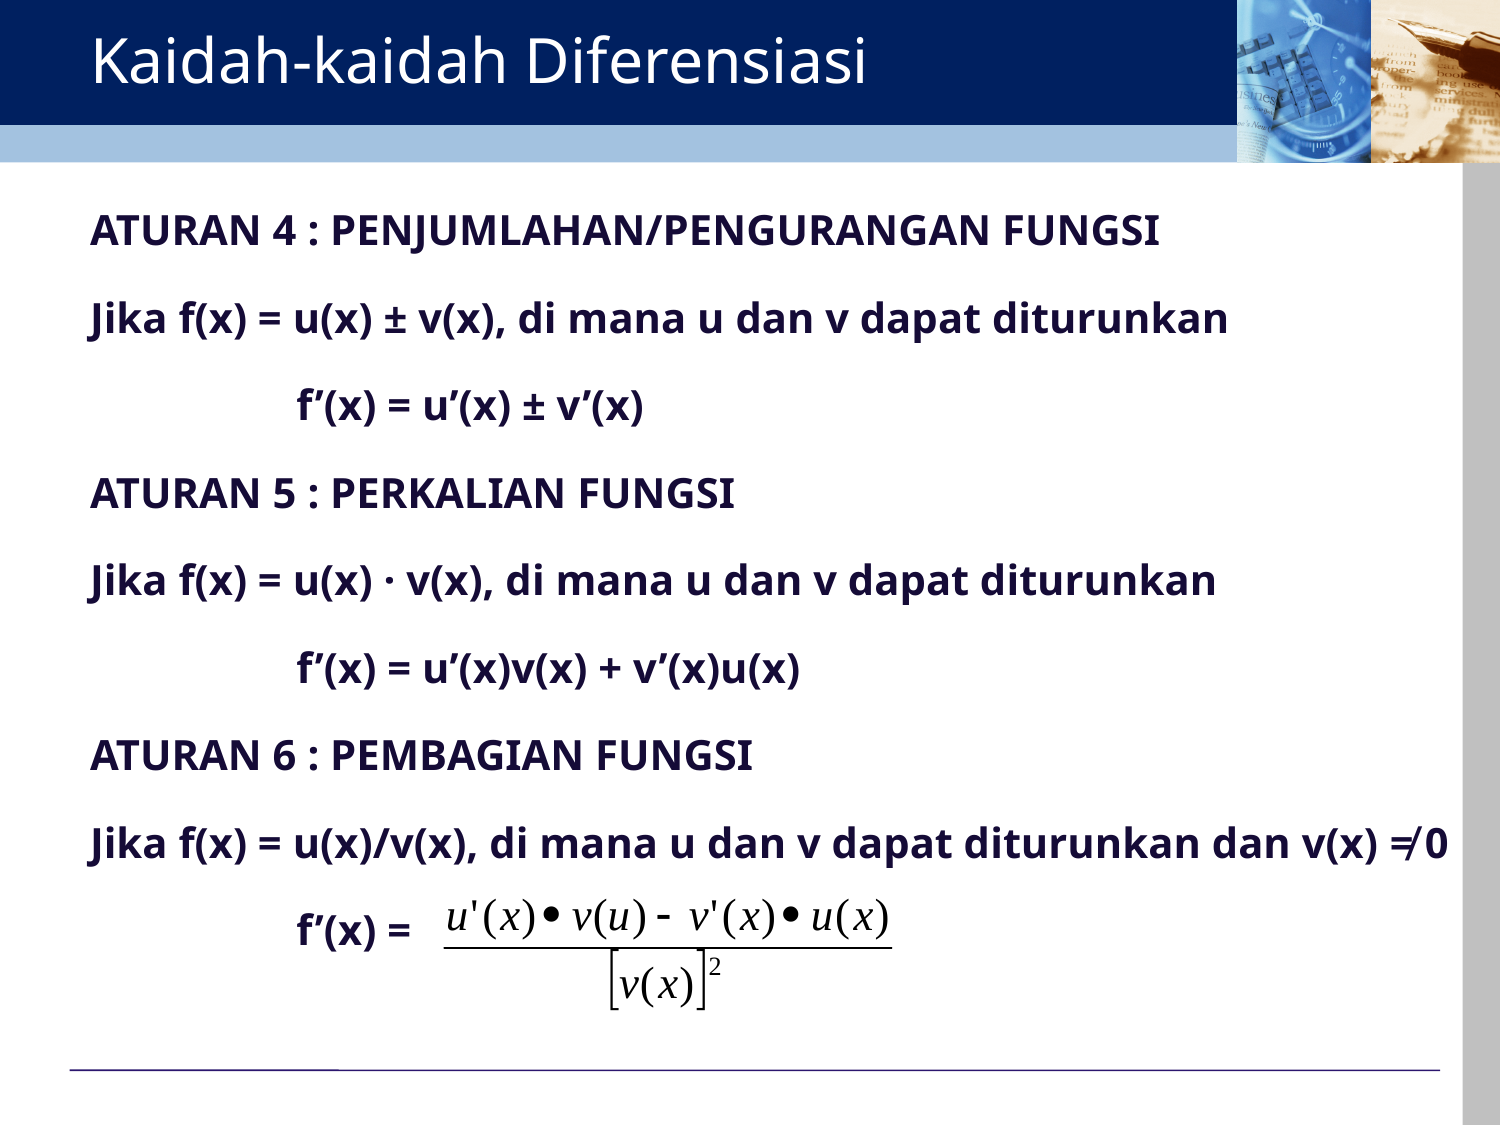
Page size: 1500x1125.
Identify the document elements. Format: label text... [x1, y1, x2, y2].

list ATURAN 4 : PENJUMLAHAN/PENGURANGAN FUNGSI Jika f(x) = u(x) ± v(x), di mana u dan v dapat diturunkan f’(x) = u’(x) ± v’(x) ATURAN 5 : PERKALIAN FUNGSI Jika f(x) = u(x) · v(x), di mana u dan v dapat diturunkan f’(x) = u’(x)v(x) + v’(x)u(x) ATURAN 6 : PEMBAGIAN FUNGSI Jika f(x) = u(x)/v(x), di mana u dan v dapat diturunkan dan v(x) ≠ 0 f’(x) = [74, 196, 1500, 525]
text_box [436, 887, 901, 1020]
picture [1237, 0, 1500, 163]
title Kaidah-kaidah Diferensiasi [74, 12, 1088, 106]
list ATURAN 4 : PENJUMLAHAN/PENGURANGAN FUNGSI Jika f(x) = u(x) ± v(x), di mana u dan v dapat diturunkan f’(x) = u’(x) ± v’(x) ATURAN 5 : PERKALIAN FUNGSI Jika f(x) = u(x) · v(x), di mana u dan v dapat diturunkan f’(x) = u’(x)v(x) + v’(x)u(x) ATURAN 6 : PEMBAGIAN FUNGSI Jika f(x) = u(x)/v(x), di mana u dan v dapat diturunkan dan v(x) ≠ 0 f’(x) = [74, 526, 1500, 1083]
